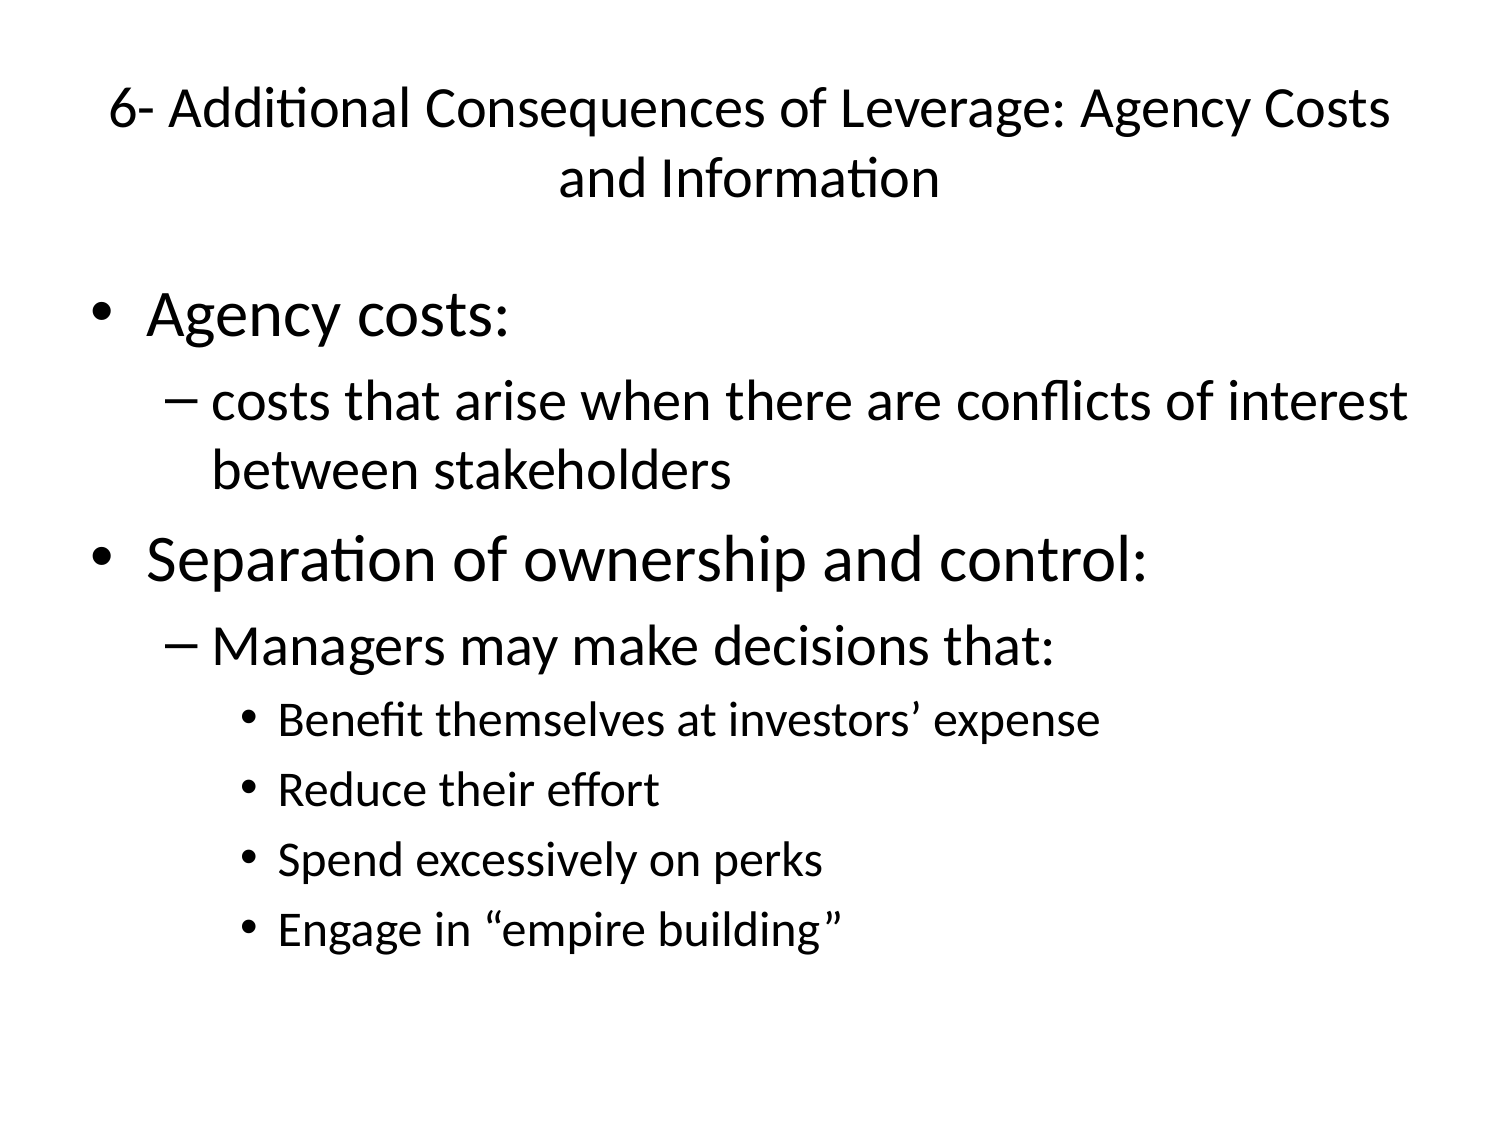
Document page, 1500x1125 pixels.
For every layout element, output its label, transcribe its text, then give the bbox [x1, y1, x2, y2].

list Agency costs: costs that arise when there are conflicts of interest between stakeholders Separation of ownership and control: Managers may make decisions that: Benefit themselves at investors’ expense Reduce their effort Spend excessively on perks Engage in “empire building” [75, 262, 1425, 1005]
title 6- Additional Consequences of Leverage: Agency Costs and Information [75, 45, 1425, 233]
